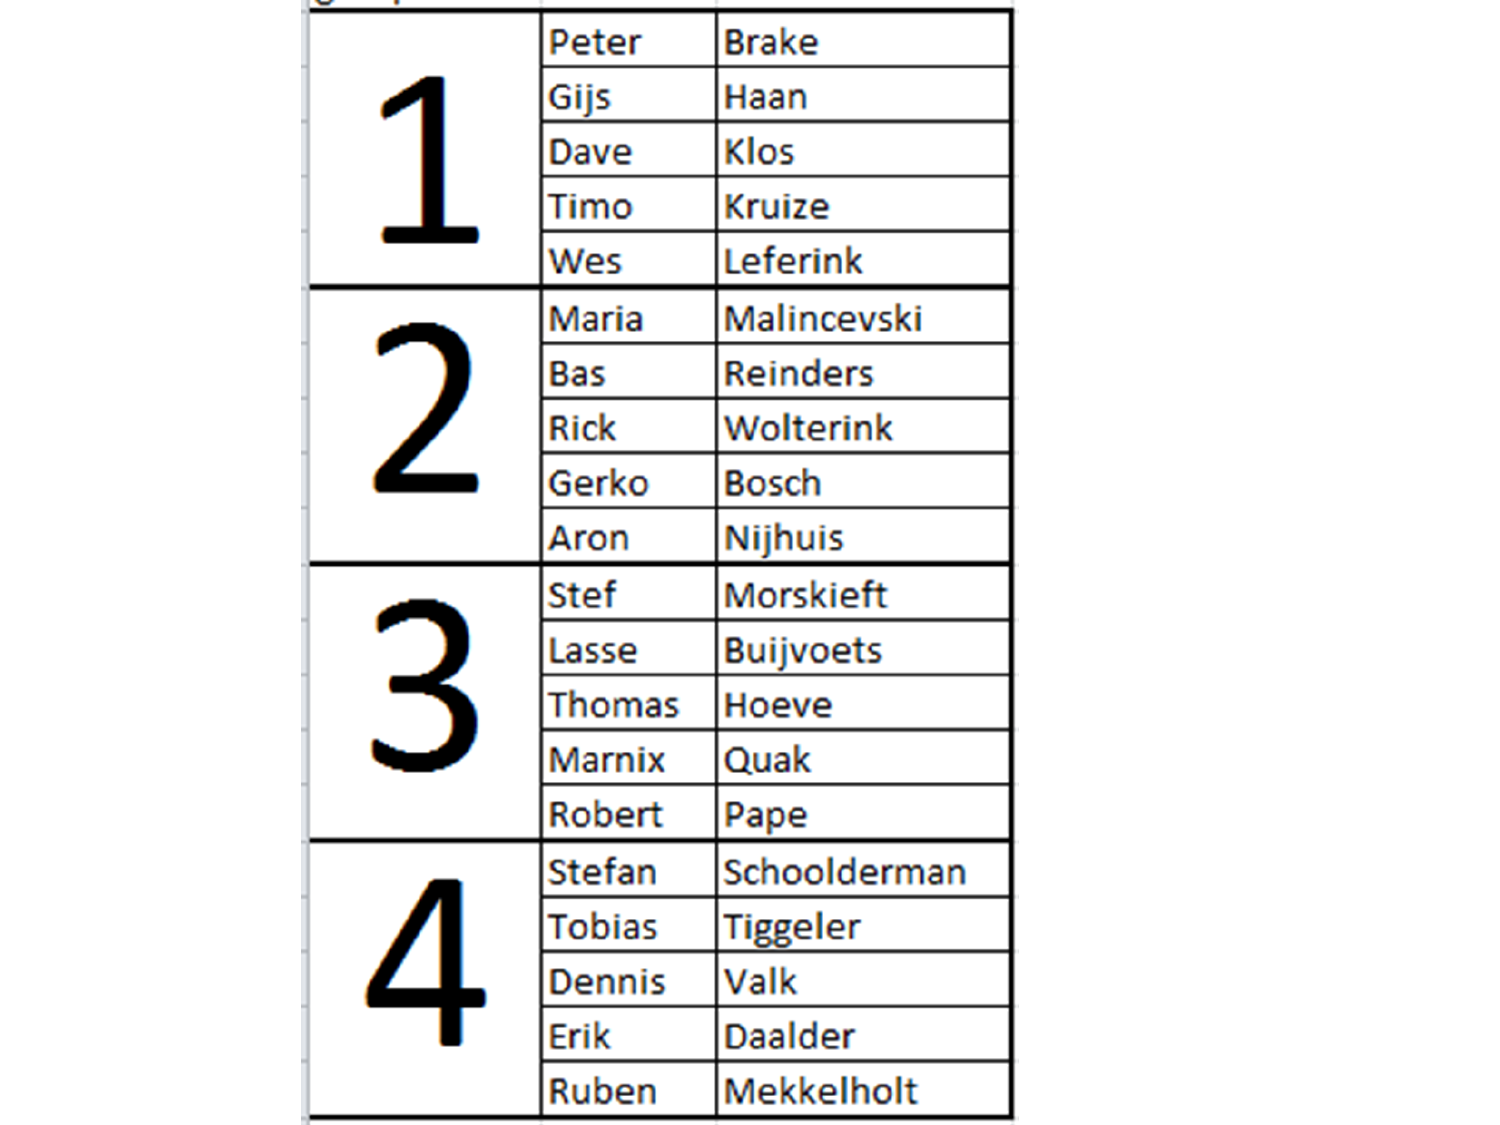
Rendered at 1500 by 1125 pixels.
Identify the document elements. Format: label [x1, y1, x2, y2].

list [300, 0, 1019, 1125]
